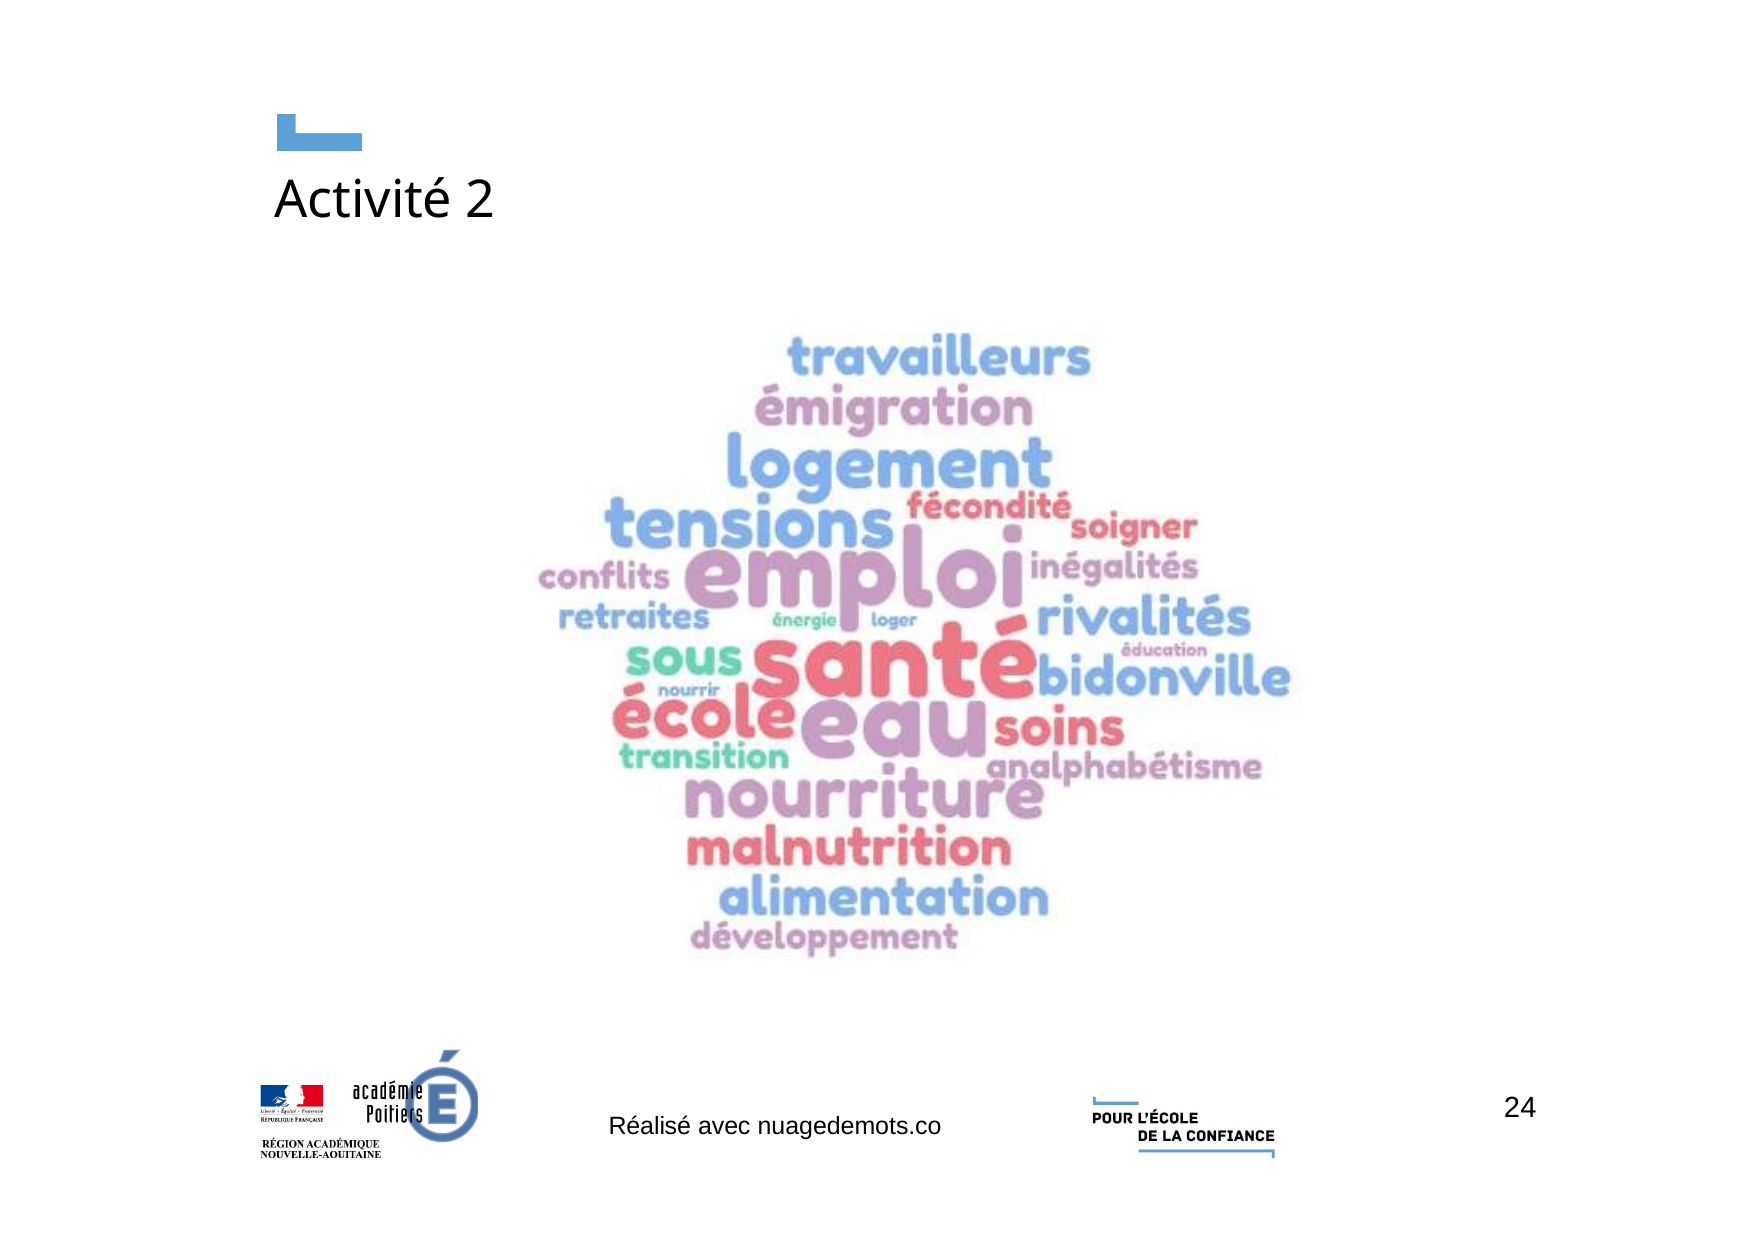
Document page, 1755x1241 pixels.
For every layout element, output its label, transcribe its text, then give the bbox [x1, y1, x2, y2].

text_box 24 [1501, 1089, 1539, 1124]
text_box [475, 249, 1351, 1085]
text_box Réalisé avec nuagedemots.co [606, 1109, 945, 1140]
text_box [483, 231, 1360, 1066]
title Activité 2 [272, 162, 552, 373]
picture [126, 57, 1627, 1183]
